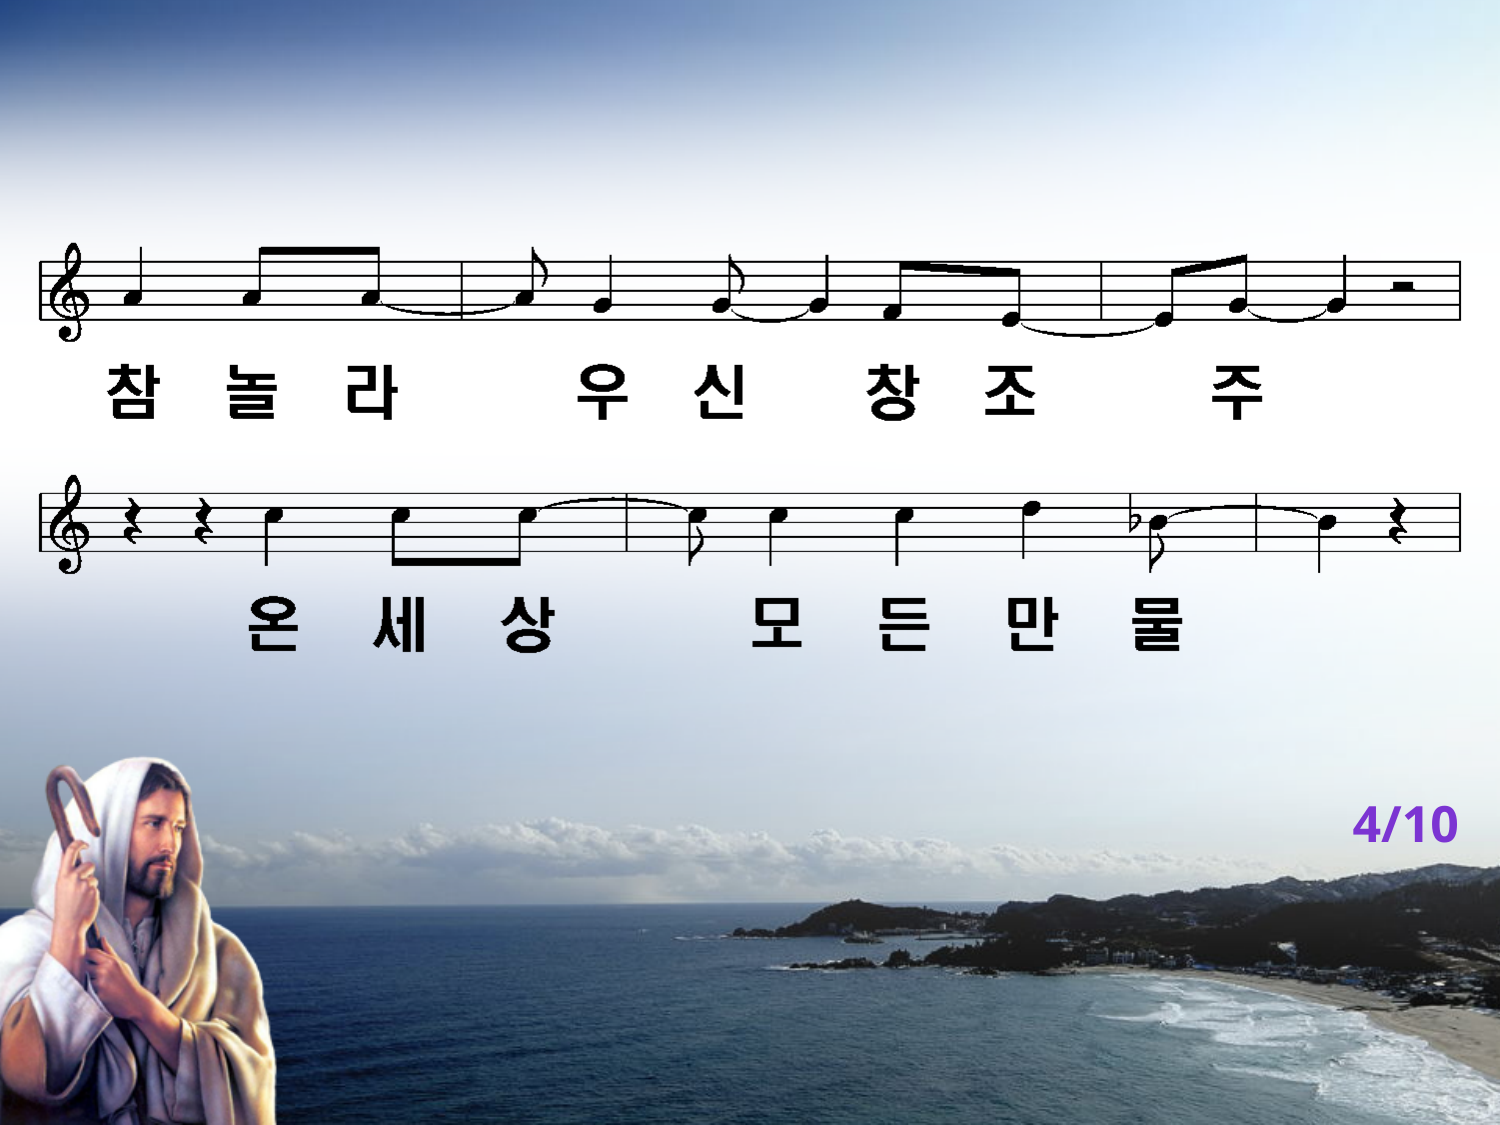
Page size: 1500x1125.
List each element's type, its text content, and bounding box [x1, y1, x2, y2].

text_box 4/10 [1337, 785, 1474, 860]
picture [0, 0, 1500, 1125]
